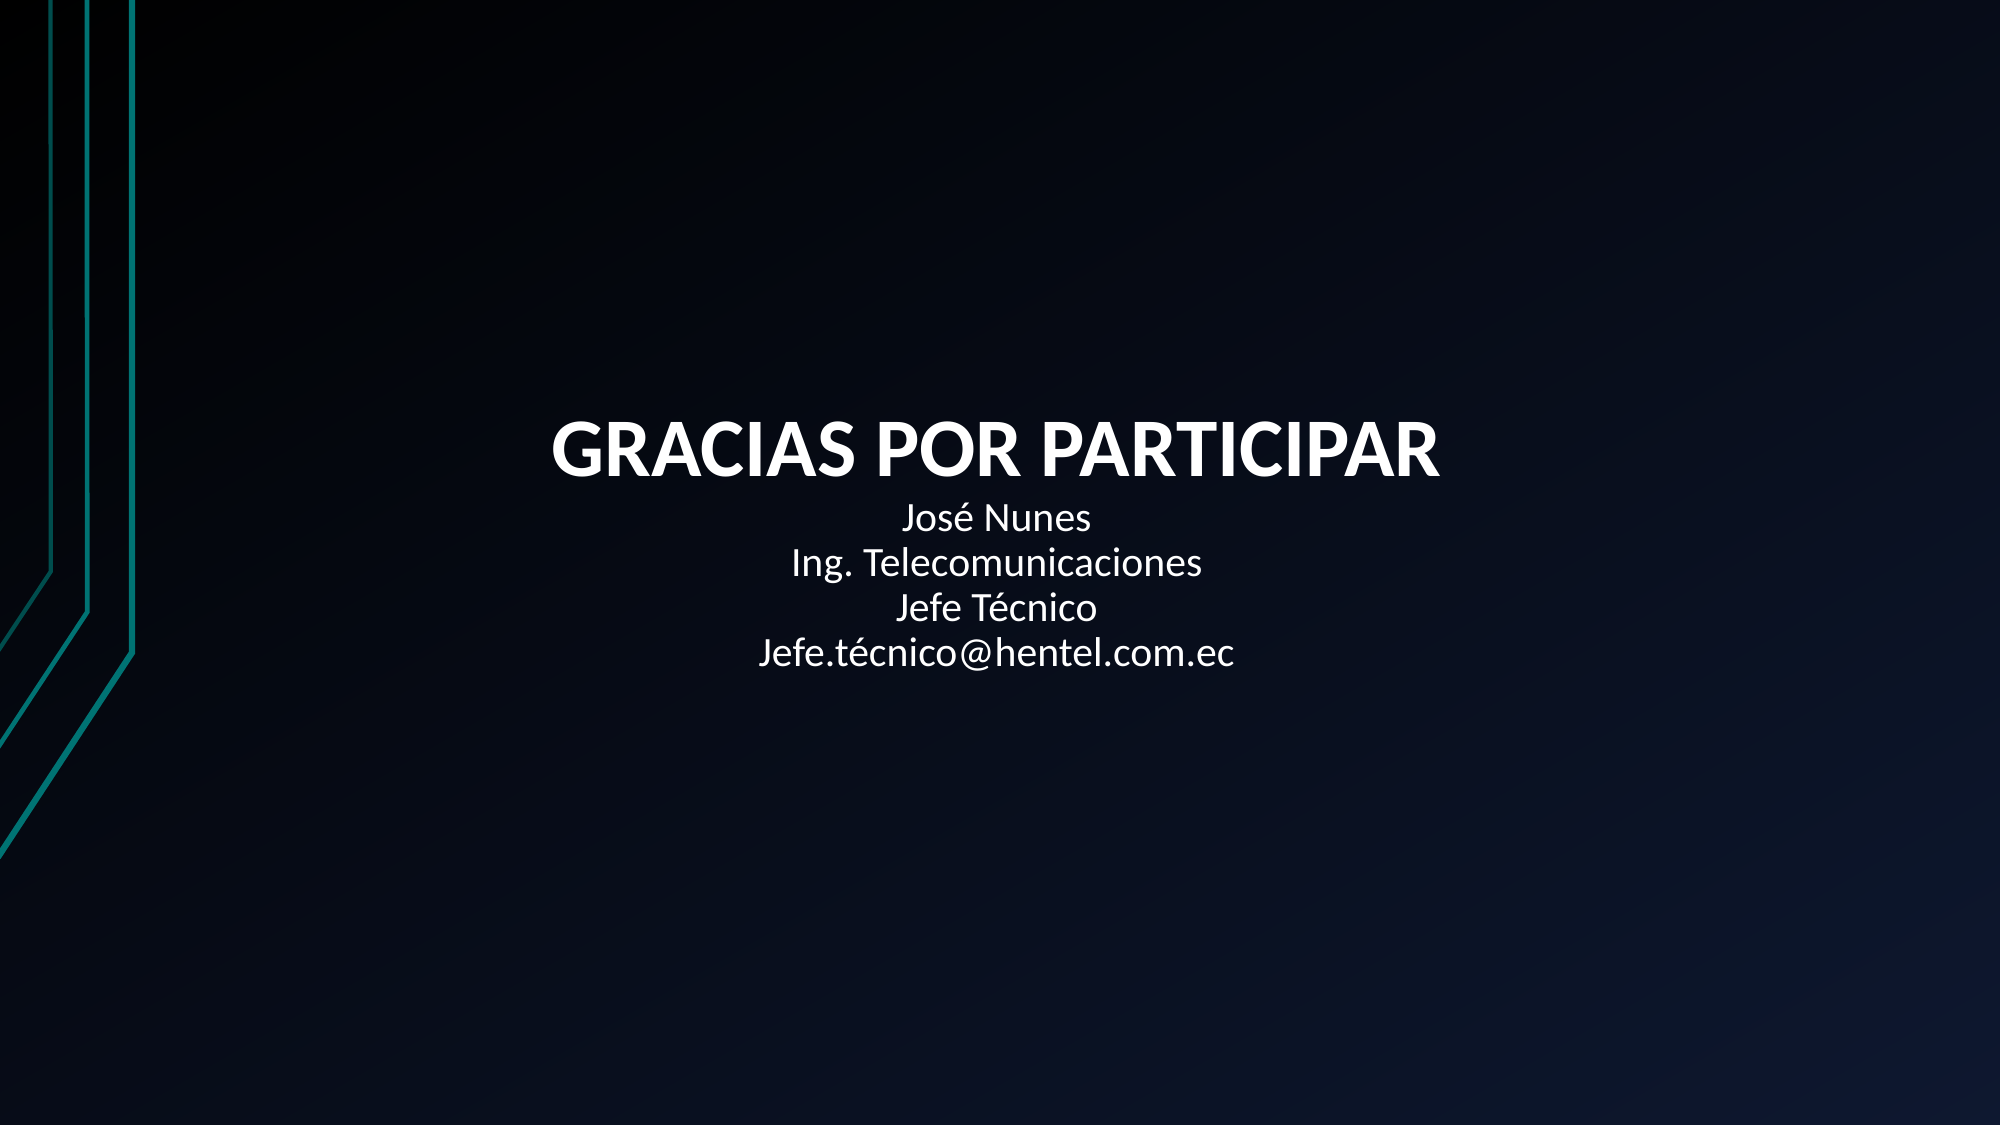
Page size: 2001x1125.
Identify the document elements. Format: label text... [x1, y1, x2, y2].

list GRACIAS POR PARTICIPAR José Nunes Ing. Telecomunicaciones Jefe Técnico Jefe.técnico@hentel.com.ec [244, 395, 1750, 721]
